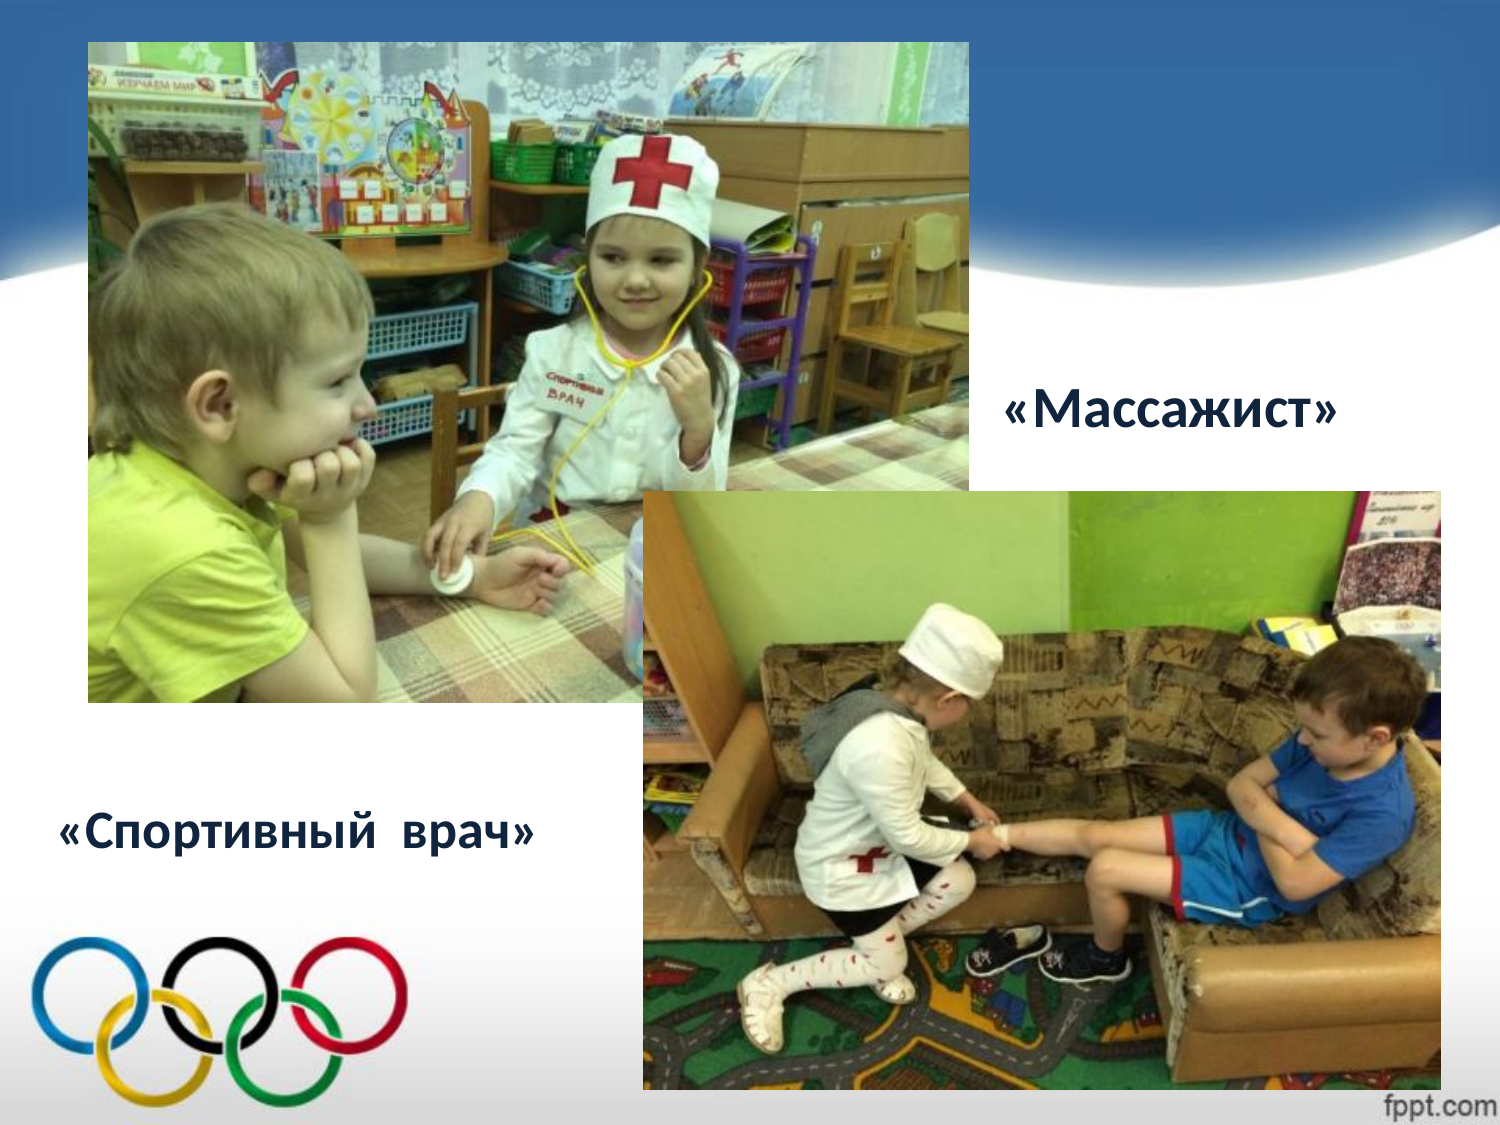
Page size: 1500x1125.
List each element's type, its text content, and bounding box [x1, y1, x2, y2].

text_box «Массажист» [986, 361, 1447, 447]
picture [0, 0, 1500, 1125]
text_box «Спортивный врач» [41, 786, 573, 867]
